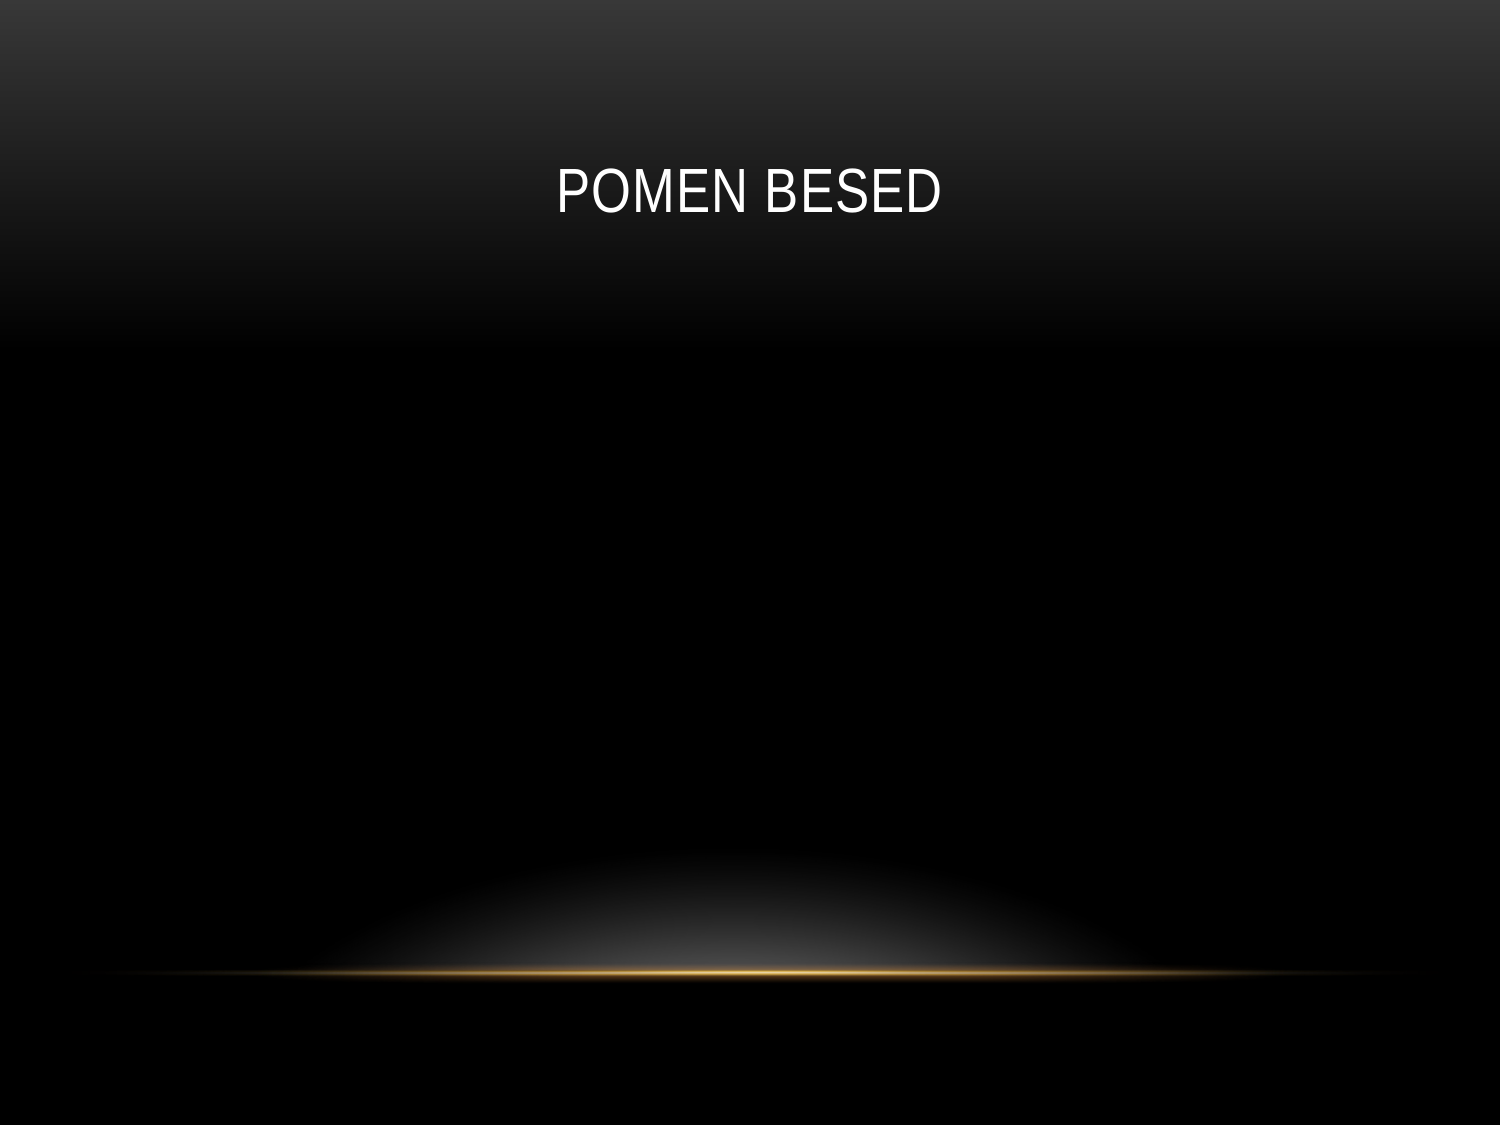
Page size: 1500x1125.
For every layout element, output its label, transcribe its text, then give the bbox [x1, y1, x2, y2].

title Pomen besed [99, 45, 1400, 233]
picture [0, 0, 1500, 1125]
